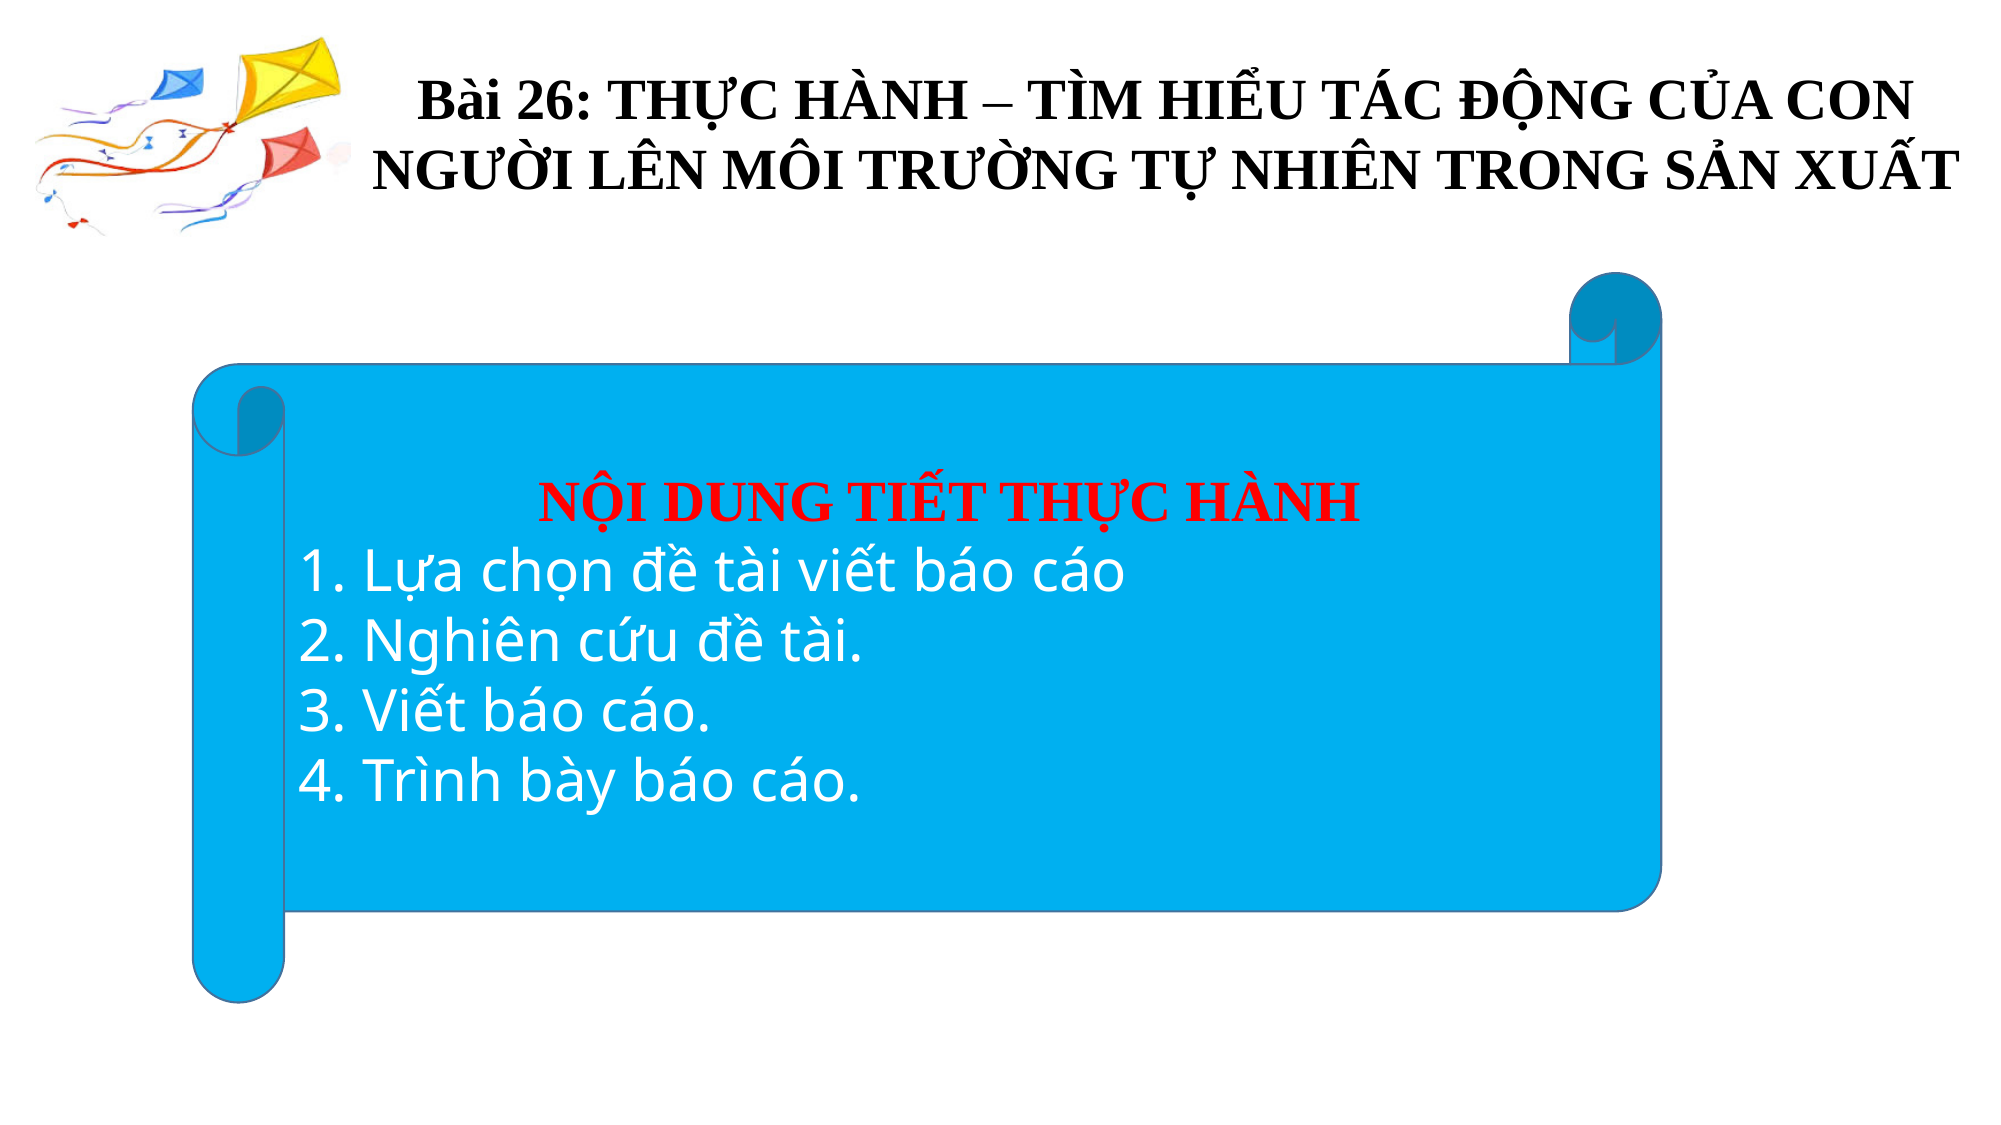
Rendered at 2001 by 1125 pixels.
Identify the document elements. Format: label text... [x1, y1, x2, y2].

picture [35, 26, 351, 237]
text_box NỘI DUNG TIẾT THỰC HÀNH 1. Lựa chọn đề tài viết báo cáo 2. Nghiên cứu đề tài. 3. Viết báo cáo. 4. Trình bày báo cáo. [191, 272, 1663, 1004]
text_box Bài 26: THỰC HÀNH – TÌM HIỂU TÁC ĐỘNG CỦA CON NGƯỜI LÊN MÔI TRƯỜNG TỰ NHIÊN TRONG SẢN XUẤT [351, 53, 1982, 209]
